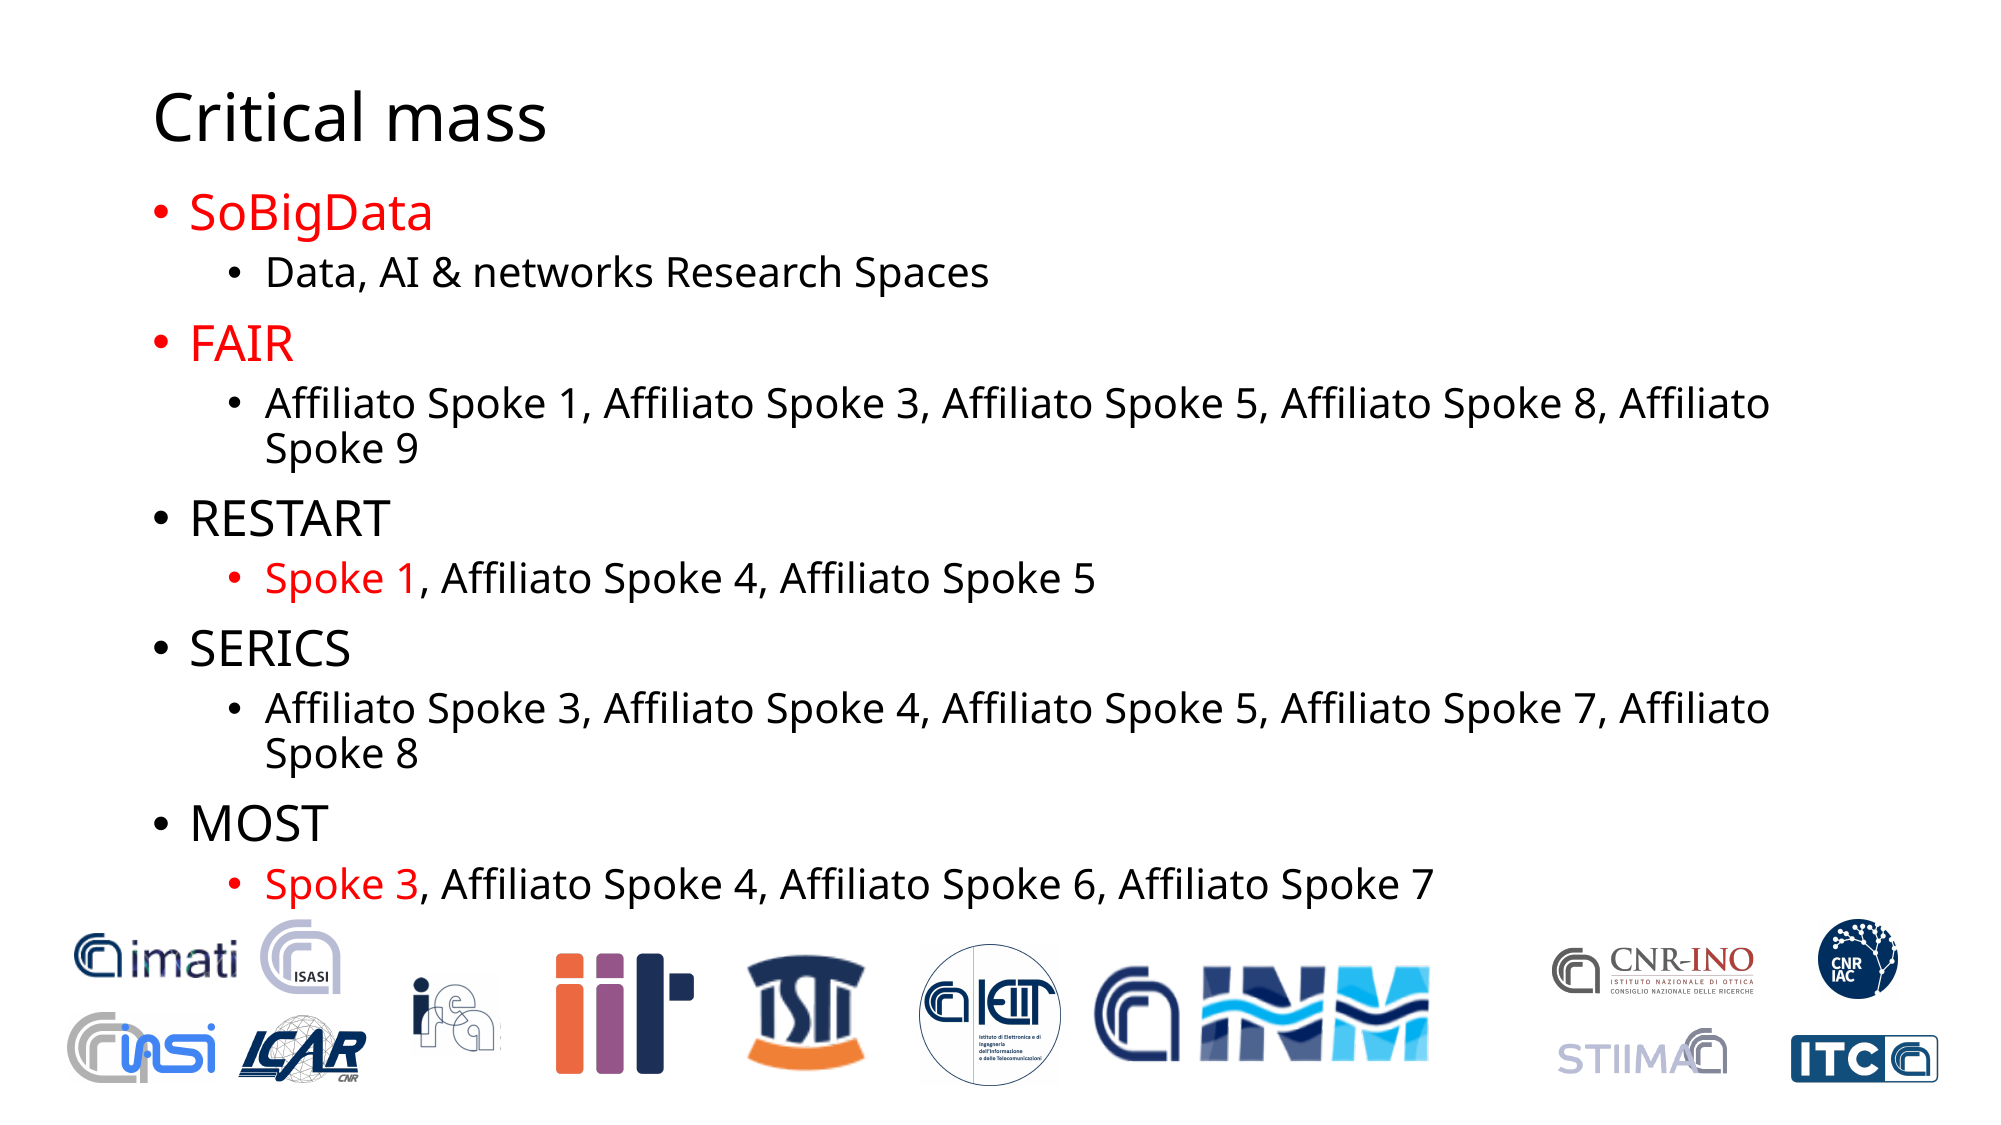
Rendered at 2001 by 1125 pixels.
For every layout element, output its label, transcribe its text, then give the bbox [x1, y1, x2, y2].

slide_number 5 [1412, 1042, 1863, 1103]
picture [237, 1015, 377, 1083]
picture [1790, 1033, 1940, 1084]
title Critical mass [137, 59, 1863, 179]
picture [1817, 919, 1898, 1000]
picture [66, 1012, 215, 1084]
picture [1547, 944, 1758, 997]
picture [255, 914, 344, 999]
picture [73, 933, 239, 979]
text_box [555, 933, 1445, 1093]
picture [1557, 1028, 1728, 1074]
list SoBigData Data, AI & networks Research Spaces FAIR Affiliato Spoke 1, Affiliato Spoke 3, Affiliato Spoke 5, Affiliato Spoke 8, Affiliato Spoke 9 RESTART Spoke 1, Affiliato Spoke 4, Affiliato Spoke 5 SERICS Affiliato Spoke 3, Affiliato Spoke 4, Affiliato Spoke 5, Affiliato Spoke 7, Affiliato Spoke 8 MOST Spoke 3, Affiliato Spoke 4, Affiliato Spoke 6, Affiliato Spoke 7 [137, 179, 1863, 1014]
picture [410, 973, 502, 1058]
